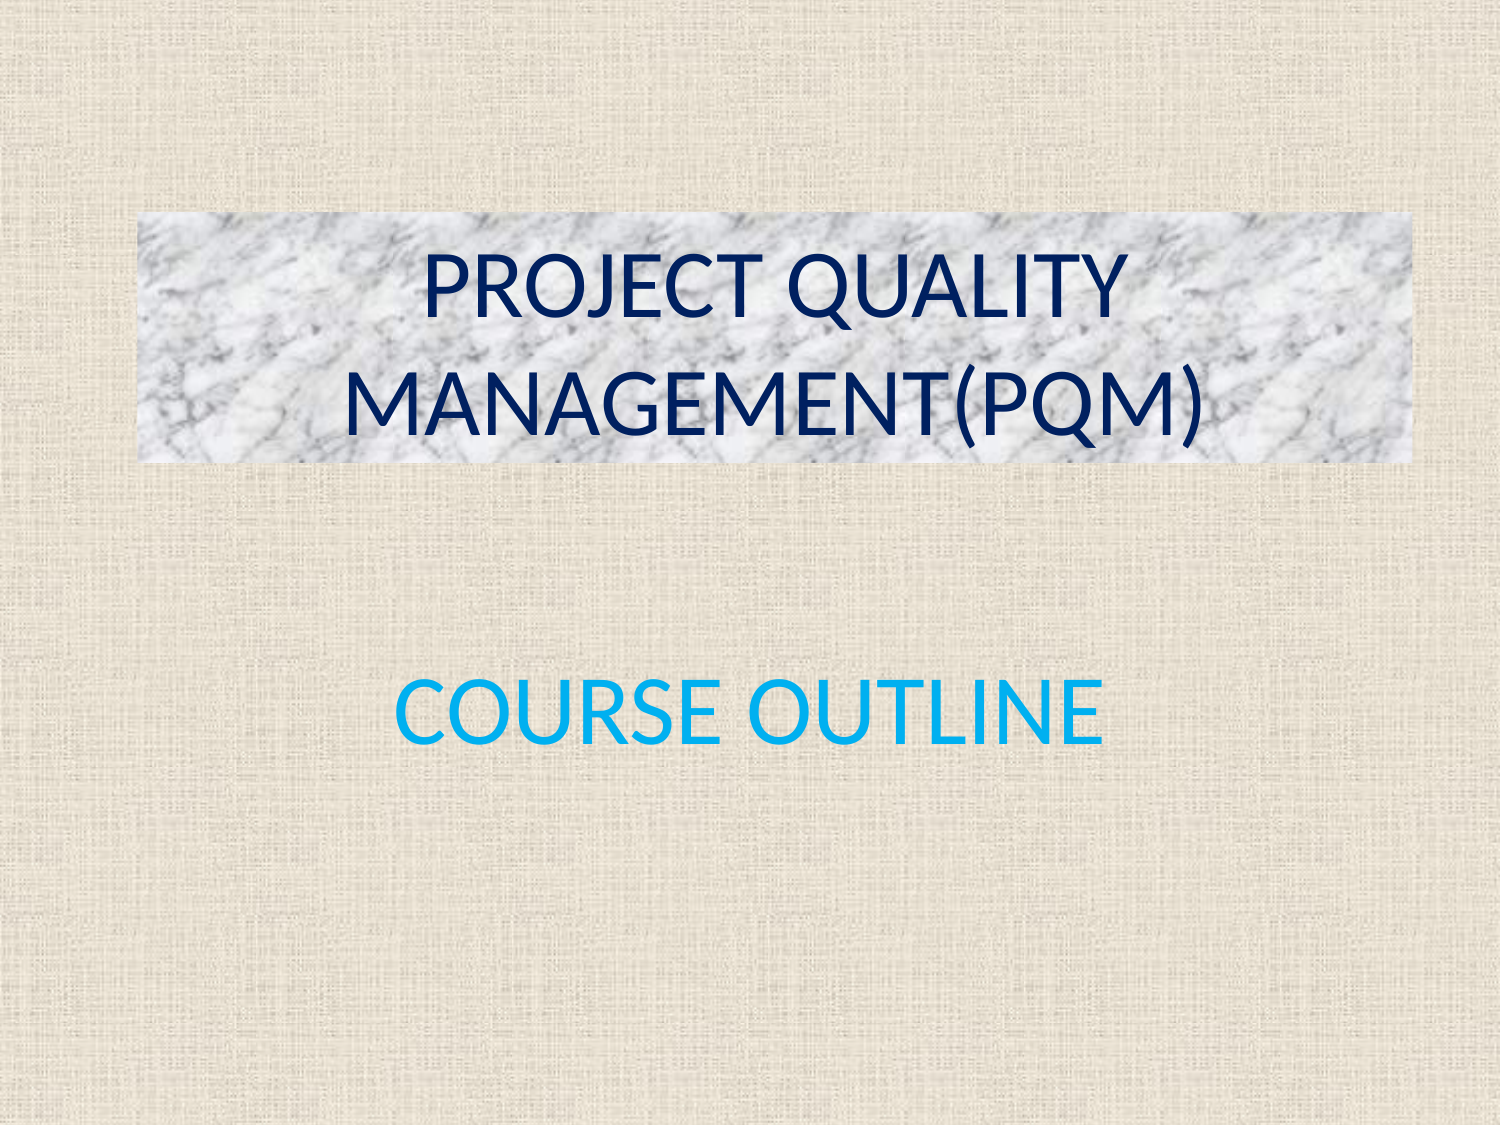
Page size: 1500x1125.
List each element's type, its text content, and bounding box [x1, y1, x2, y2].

subtitle COURSE OUTLINE [225, 637, 1275, 925]
title PROJECT QUALITY MANAGEMENT(PQM) [137, 212, 1413, 463]
